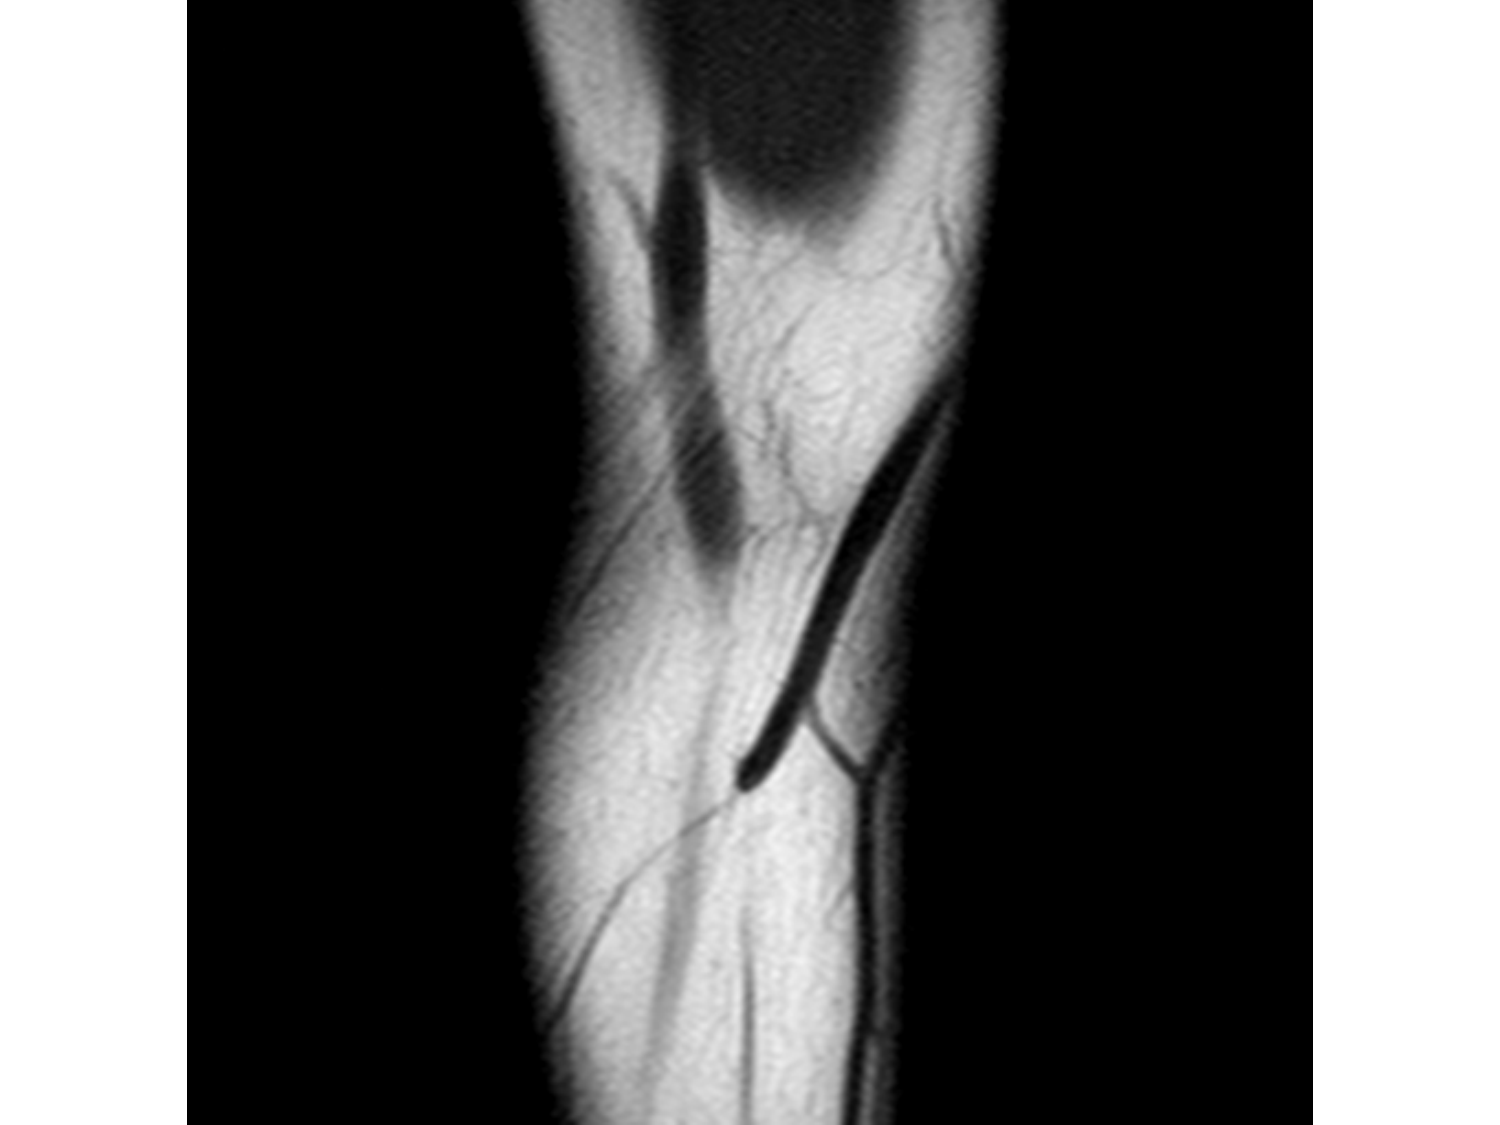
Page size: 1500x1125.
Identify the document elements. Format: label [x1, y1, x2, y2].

picture [187, 0, 1313, 1125]
